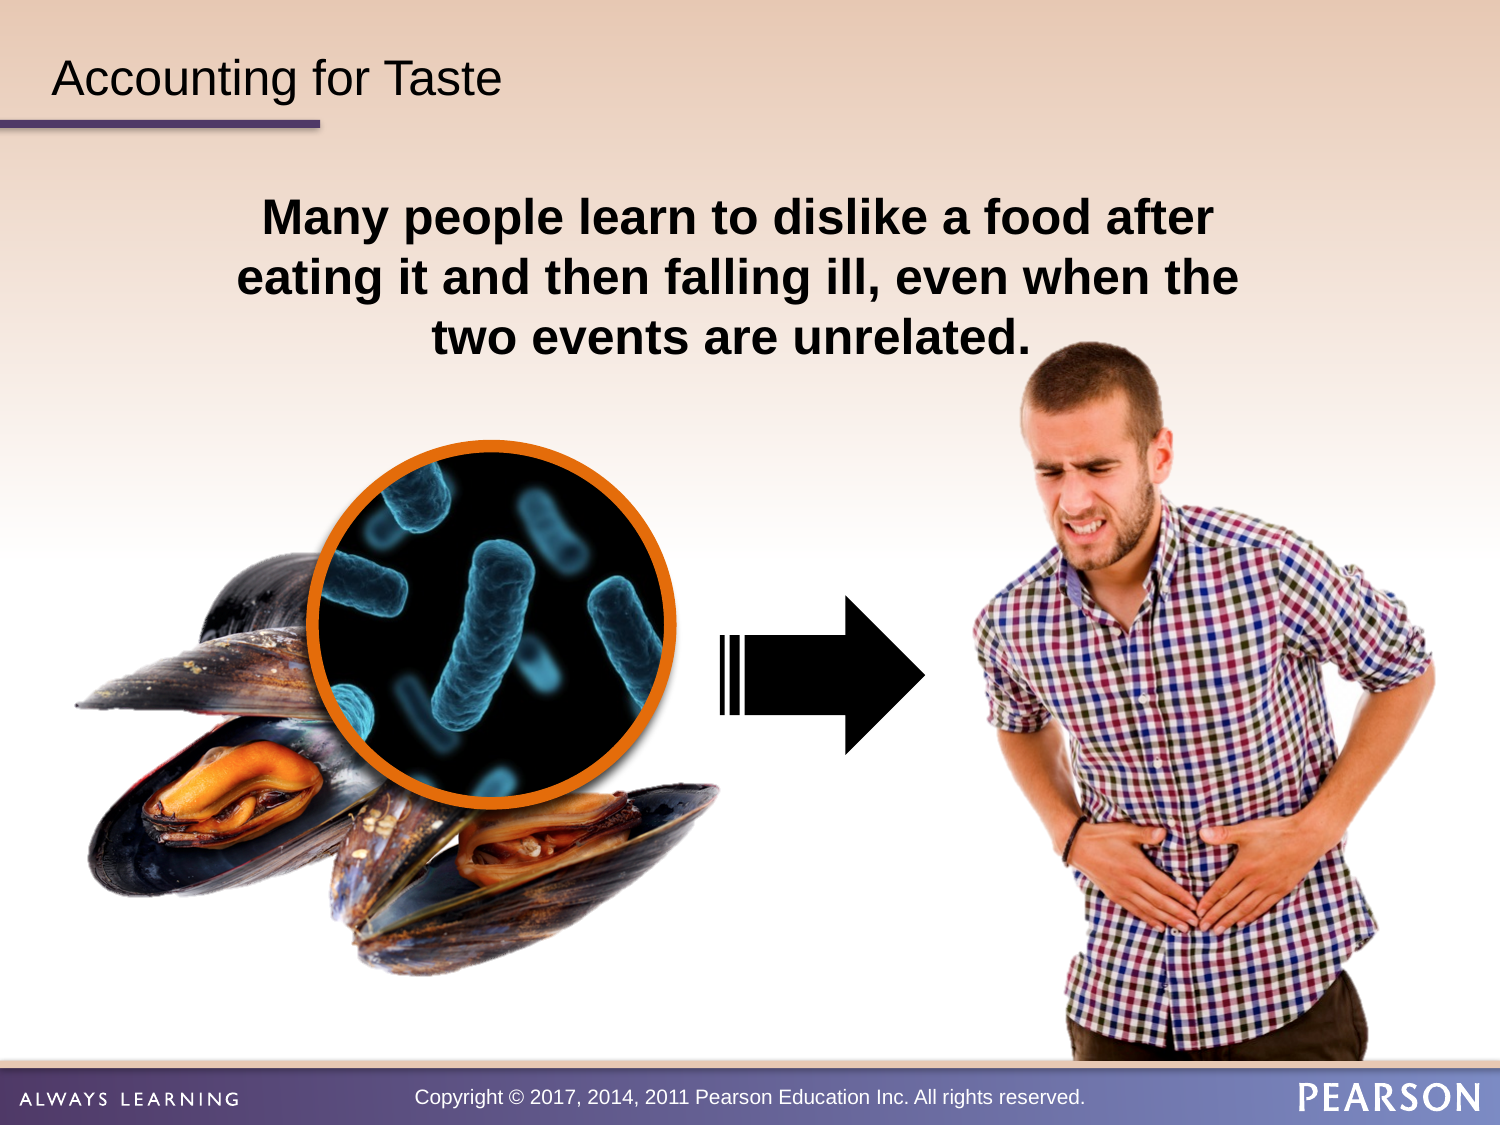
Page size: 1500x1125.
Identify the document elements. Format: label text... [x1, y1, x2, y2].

picture [35, 445, 749, 990]
picture [953, 317, 1450, 1061]
text_box [754, 595, 926, 755]
text_box Many people learn to dislike a food after eating it and then falling ill, even when the two events are unrelated. [172, 176, 1305, 372]
title Accounting for Taste [36, 31, 1312, 120]
